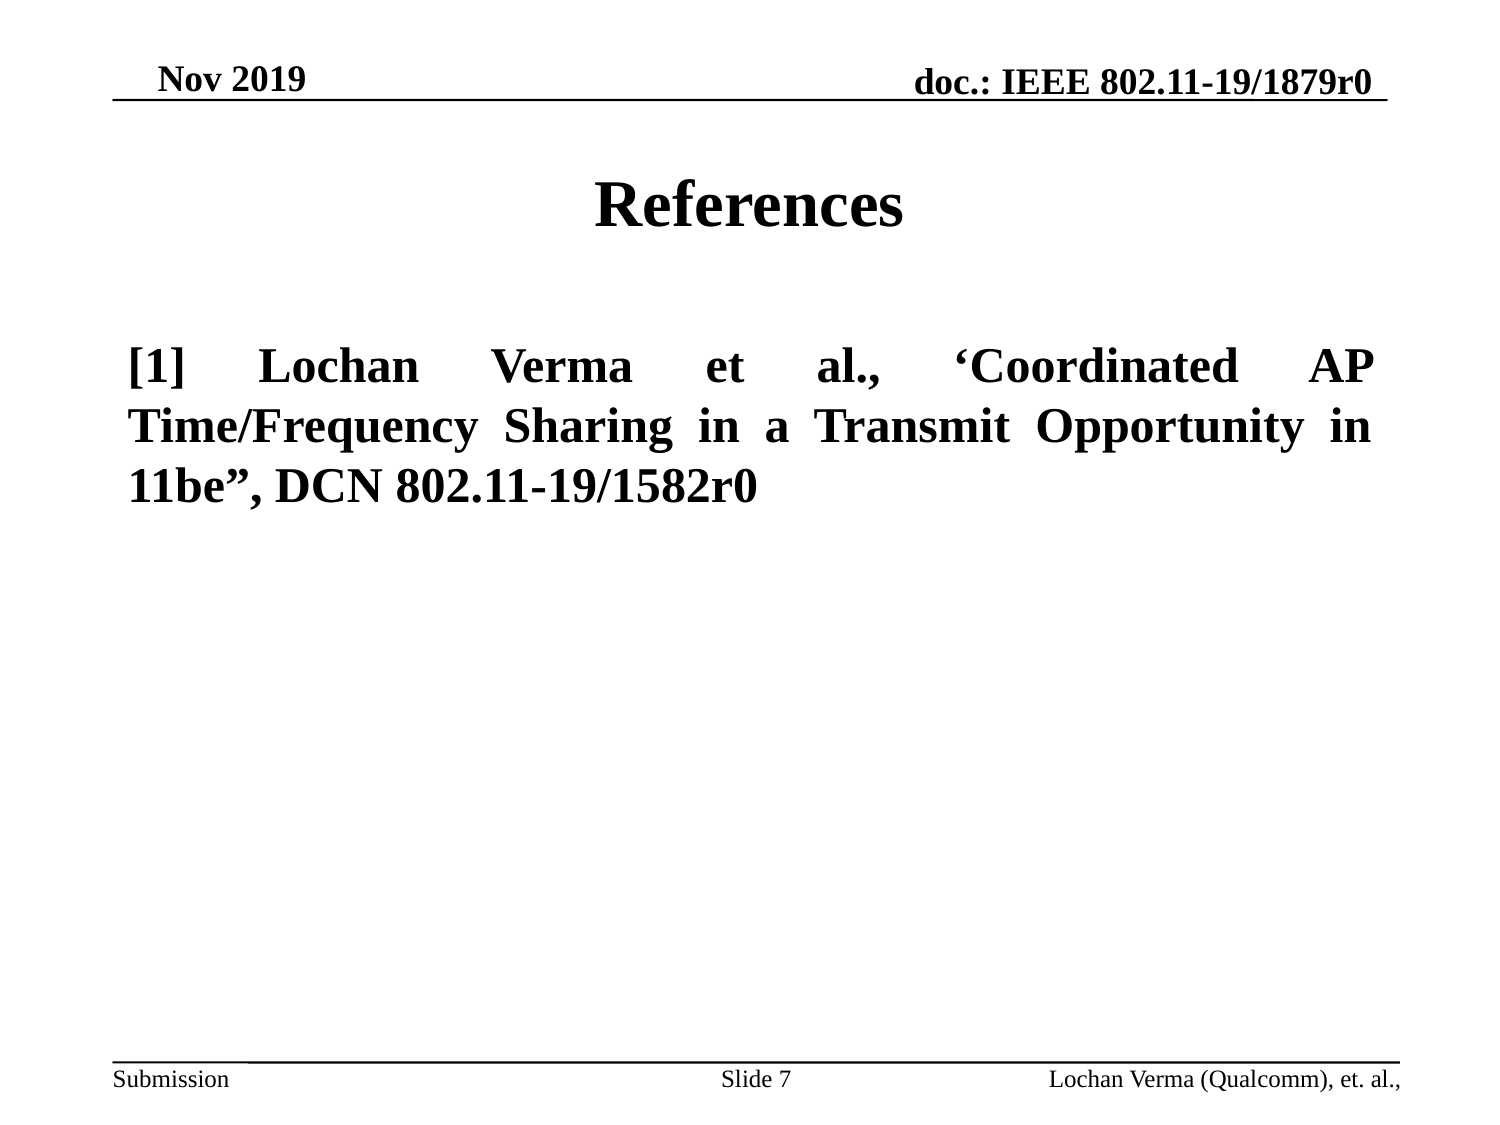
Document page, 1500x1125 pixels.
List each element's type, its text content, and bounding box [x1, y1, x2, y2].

list [1] Lochan Verma et al., ‘Coordinated AP Time/Frequency Sharing in a Transmit Opportunity in 11be”, DCN 802.11-19/1582r0 [112, 324, 1388, 1001]
title References [112, 112, 1388, 288]
footer Lochan Verma (Qualcomm), et. al., [949, 1061, 1402, 1093]
slide_number Slide 7 [712, 1061, 801, 1093]
